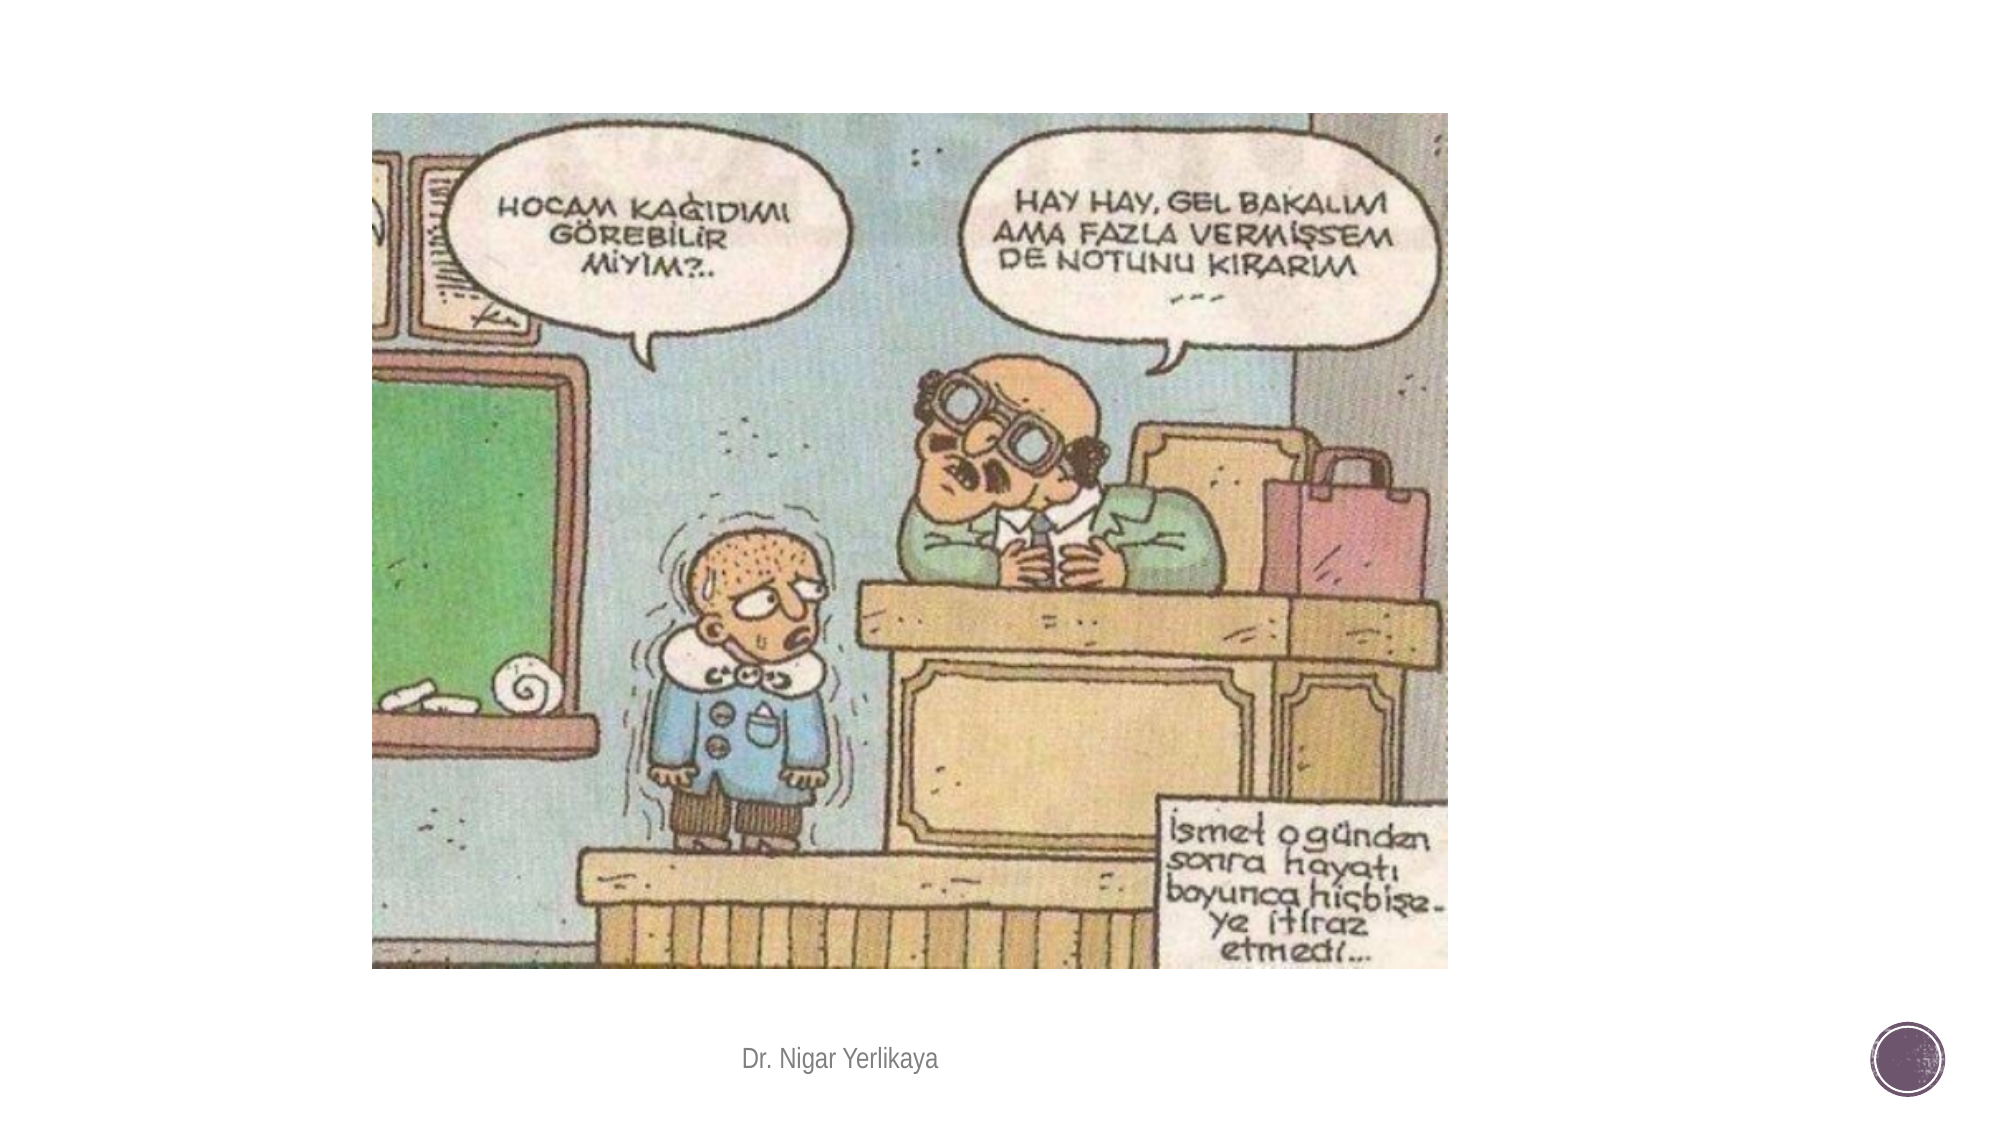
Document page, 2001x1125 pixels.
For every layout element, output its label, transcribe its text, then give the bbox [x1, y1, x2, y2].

text_box Dr. Nigar Yerlikaya [727, 1031, 1179, 1082]
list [375, 116, 1446, 967]
